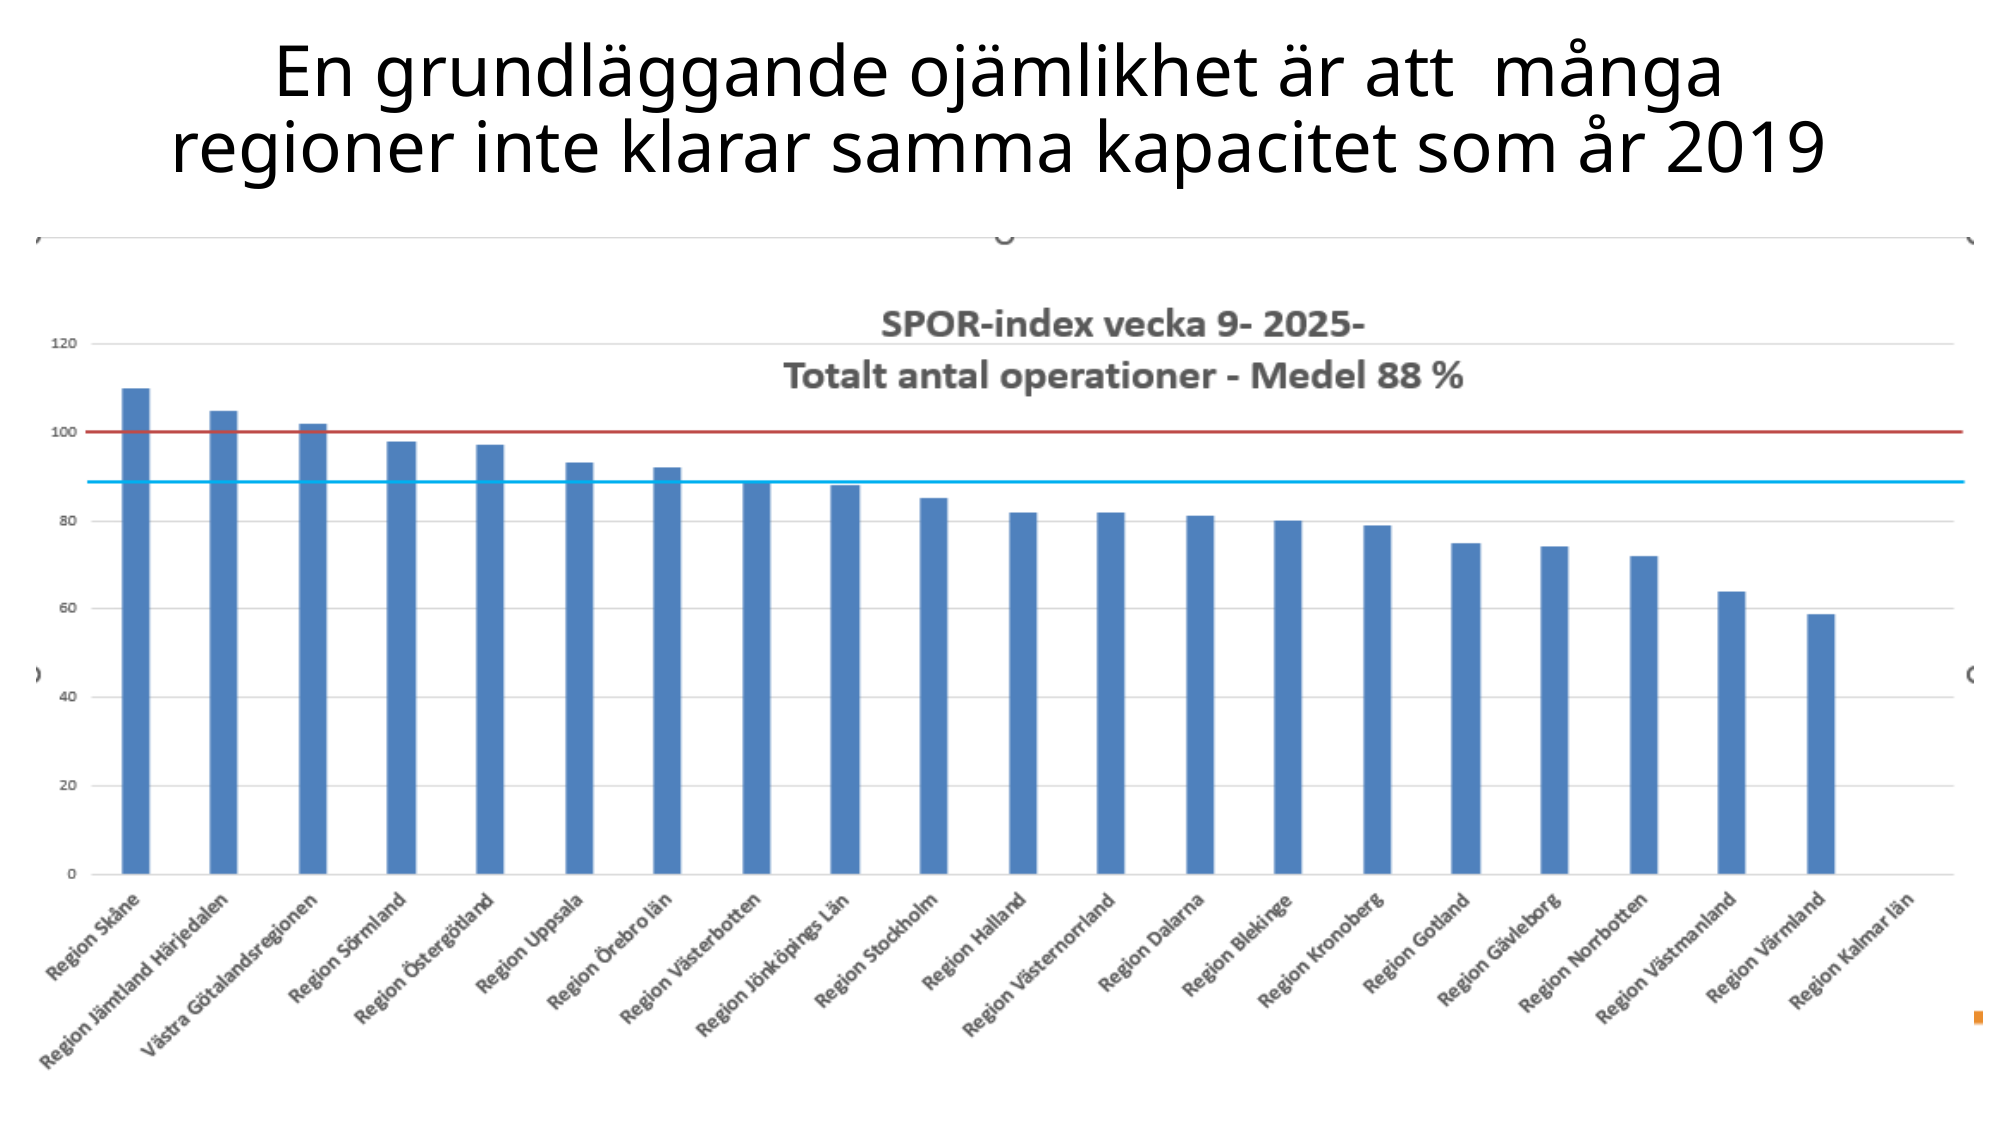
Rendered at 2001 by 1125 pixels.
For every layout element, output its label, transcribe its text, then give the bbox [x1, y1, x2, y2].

picture [36, 237, 1983, 1100]
title En grundläggande ojämlikhet är att många regioner inte klarar samma kapacitet som år 2019 [137, 3, 1863, 221]
